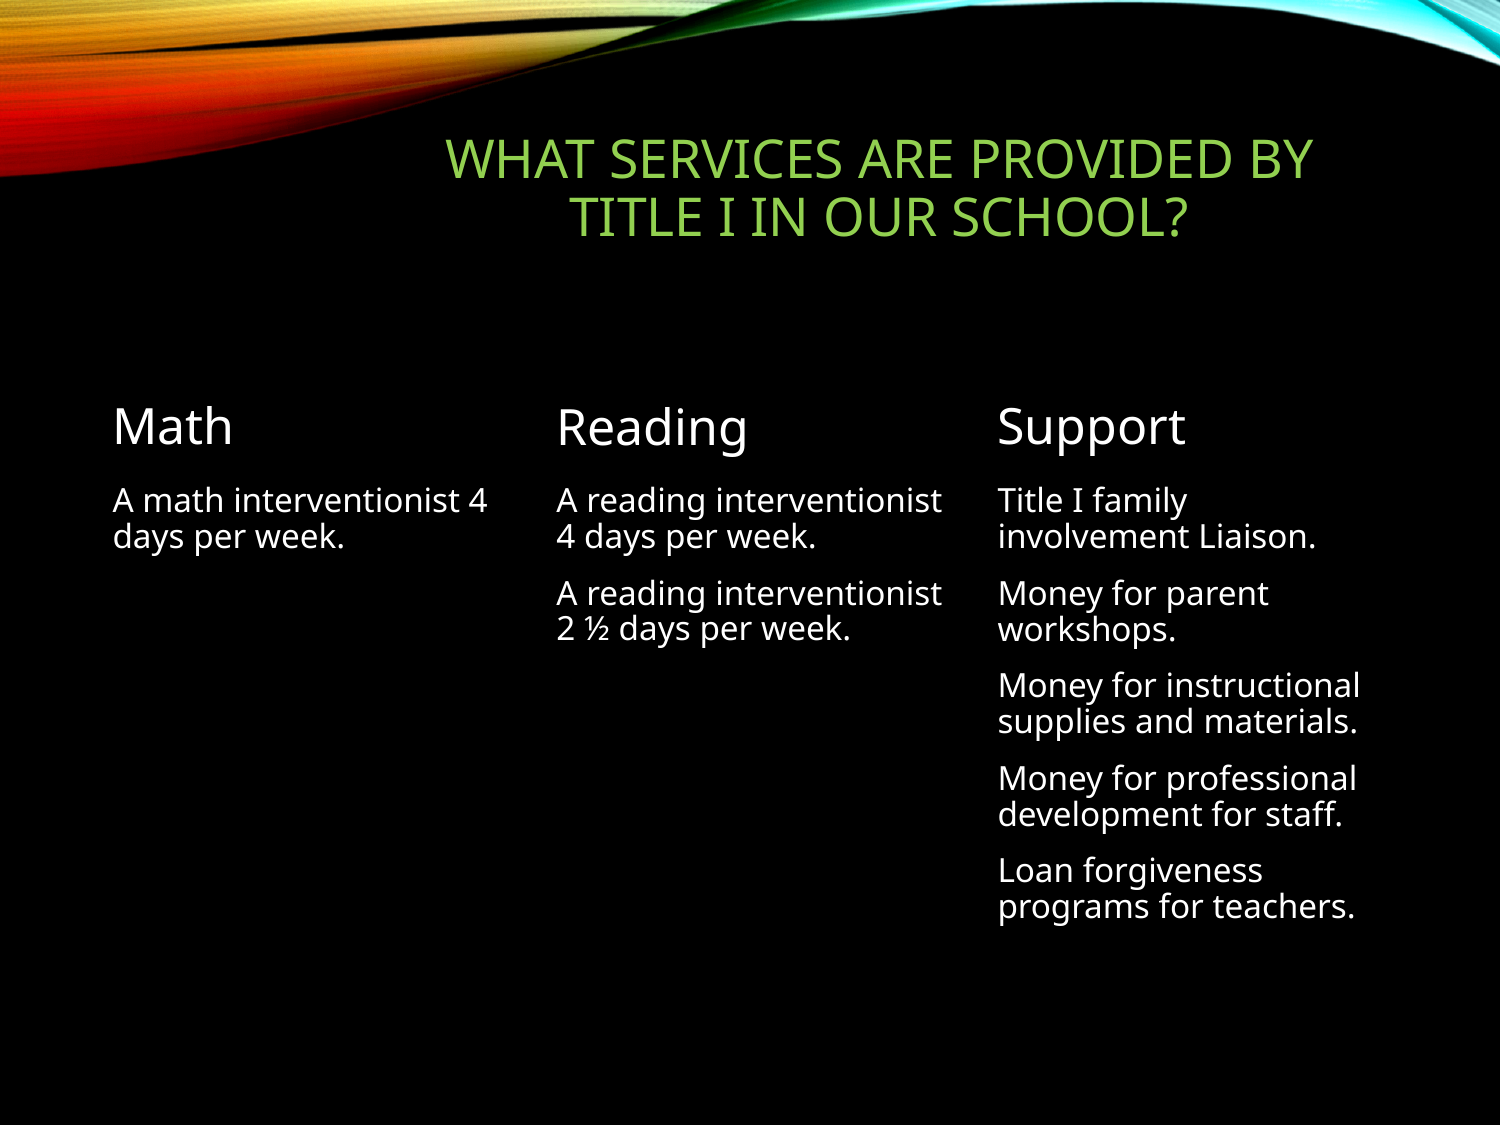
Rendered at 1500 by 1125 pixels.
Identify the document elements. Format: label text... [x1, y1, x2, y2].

list A math interventionist 4 days per week. [97, 476, 518, 1028]
title What services are provided by Title I in our school? [356, 125, 1403, 339]
list Title I family involvement Liaison. Money for parent workshops. Money for instructional supplies and materials. Money for professional development for staff. Loan forgiveness programs for teachers. [982, 476, 1403, 1028]
list A reading interventionist 4 days per week. A reading interventionist 2 ½ days per week. [541, 476, 962, 1028]
picture [0, 0, 1500, 178]
list Reading [541, 361, 962, 464]
list Support [982, 359, 1403, 463]
list Math [97, 361, 518, 463]
